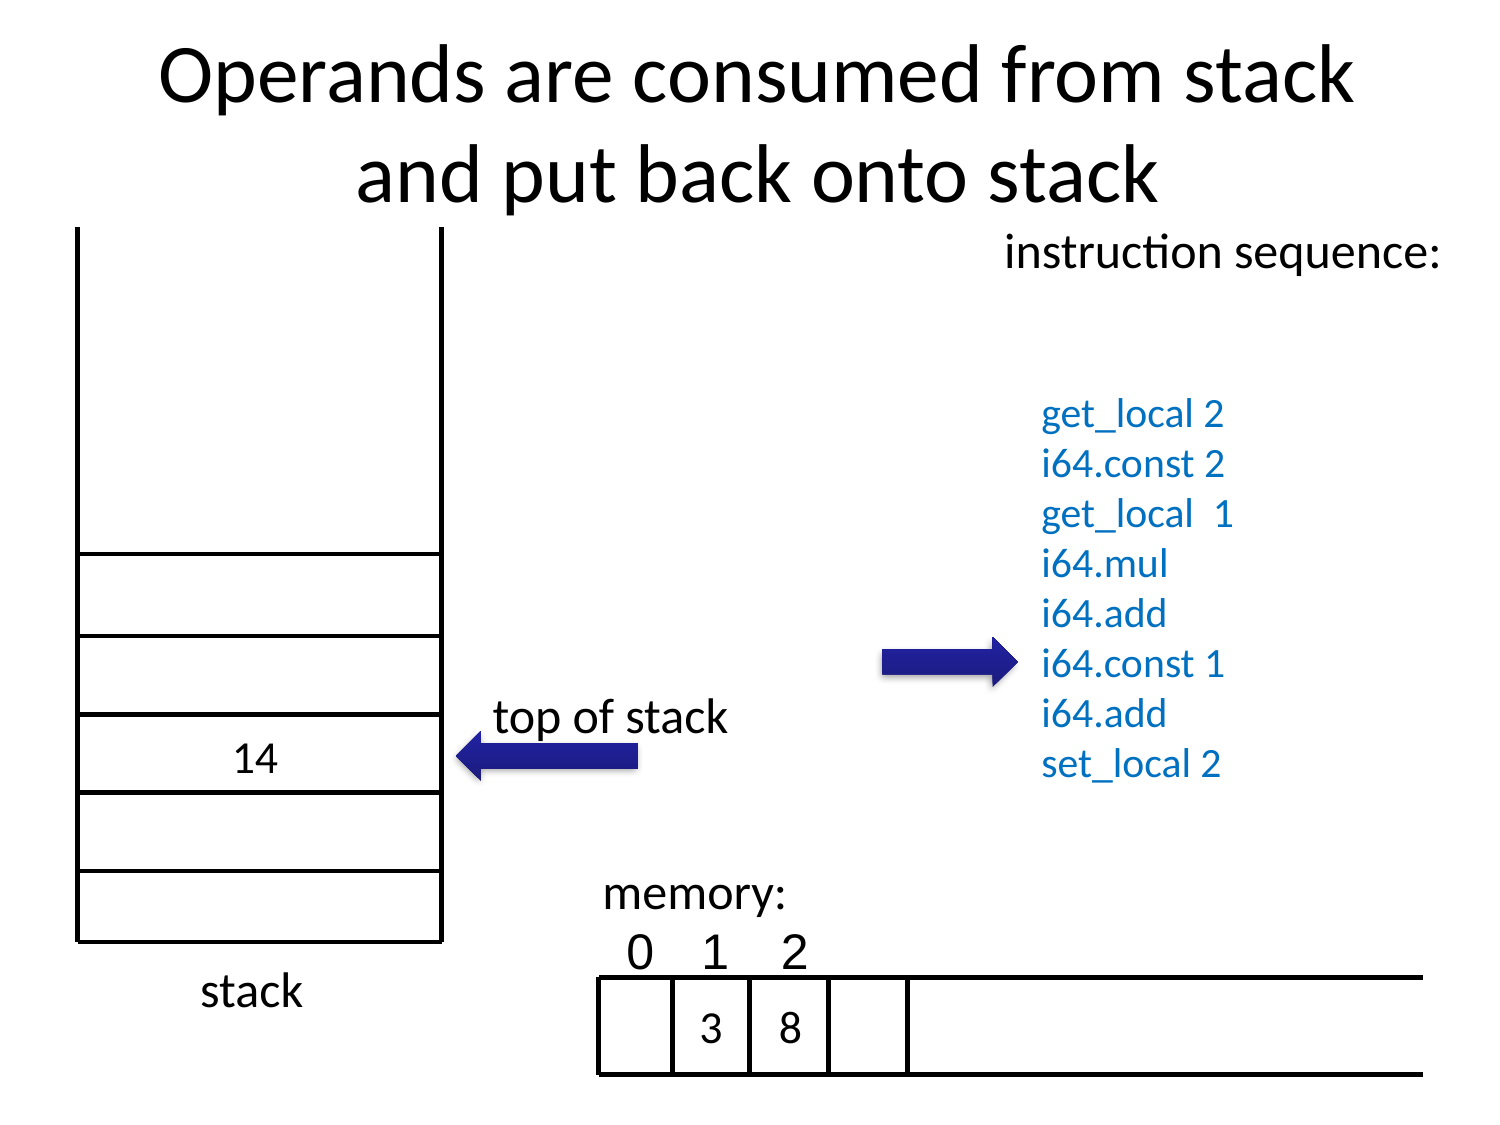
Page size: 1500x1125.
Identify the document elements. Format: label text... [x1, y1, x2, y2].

title Operands are consumed from stack and put back onto stack [41, 25, 1474, 214]
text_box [882, 210, 1460, 688]
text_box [586, 851, 1424, 1075]
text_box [77, 226, 746, 1027]
text_box get_local 2 i64.const 2 get_local 1 i64.mul i64.add i64.const 1 i64.add set_local 2 [1007, 696, 1359, 794]
